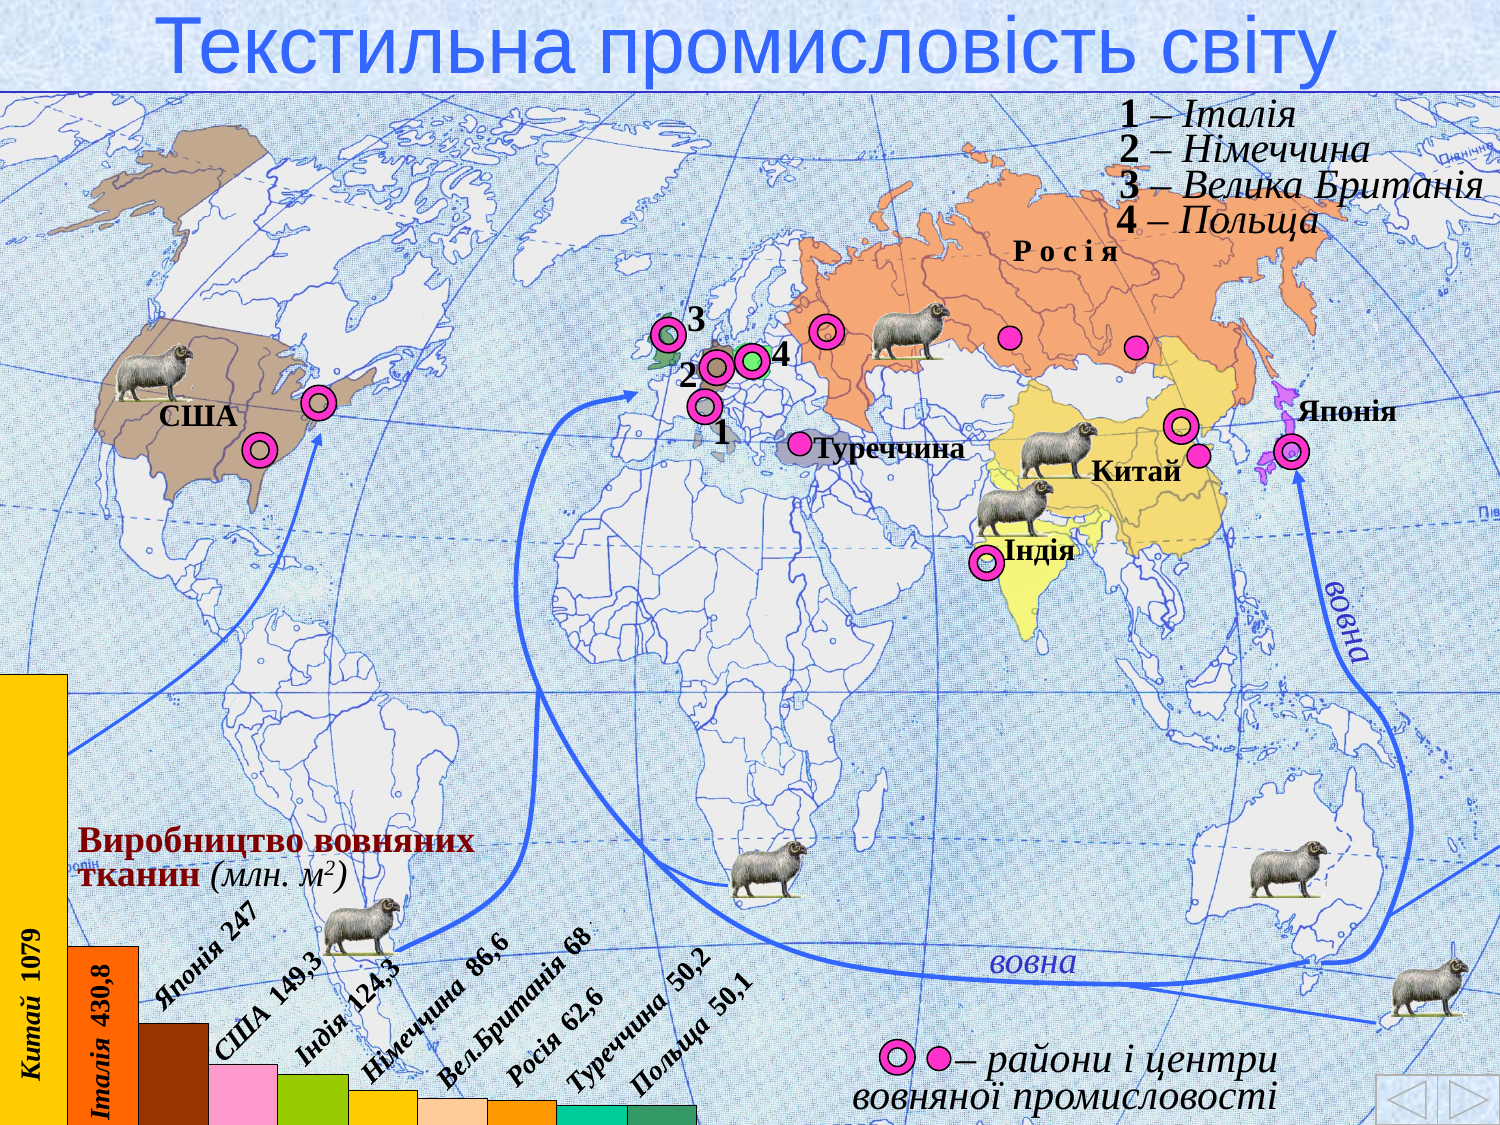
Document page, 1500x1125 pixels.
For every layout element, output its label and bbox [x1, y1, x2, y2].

picture [0, 0, 1500, 91]
picture [0, 92, 1500, 1125]
text_box [0, 609, 768, 1125]
text_box [796, 1034, 1294, 1125]
text_box [47, 124, 378, 515]
text_box [691, 394, 742, 464]
